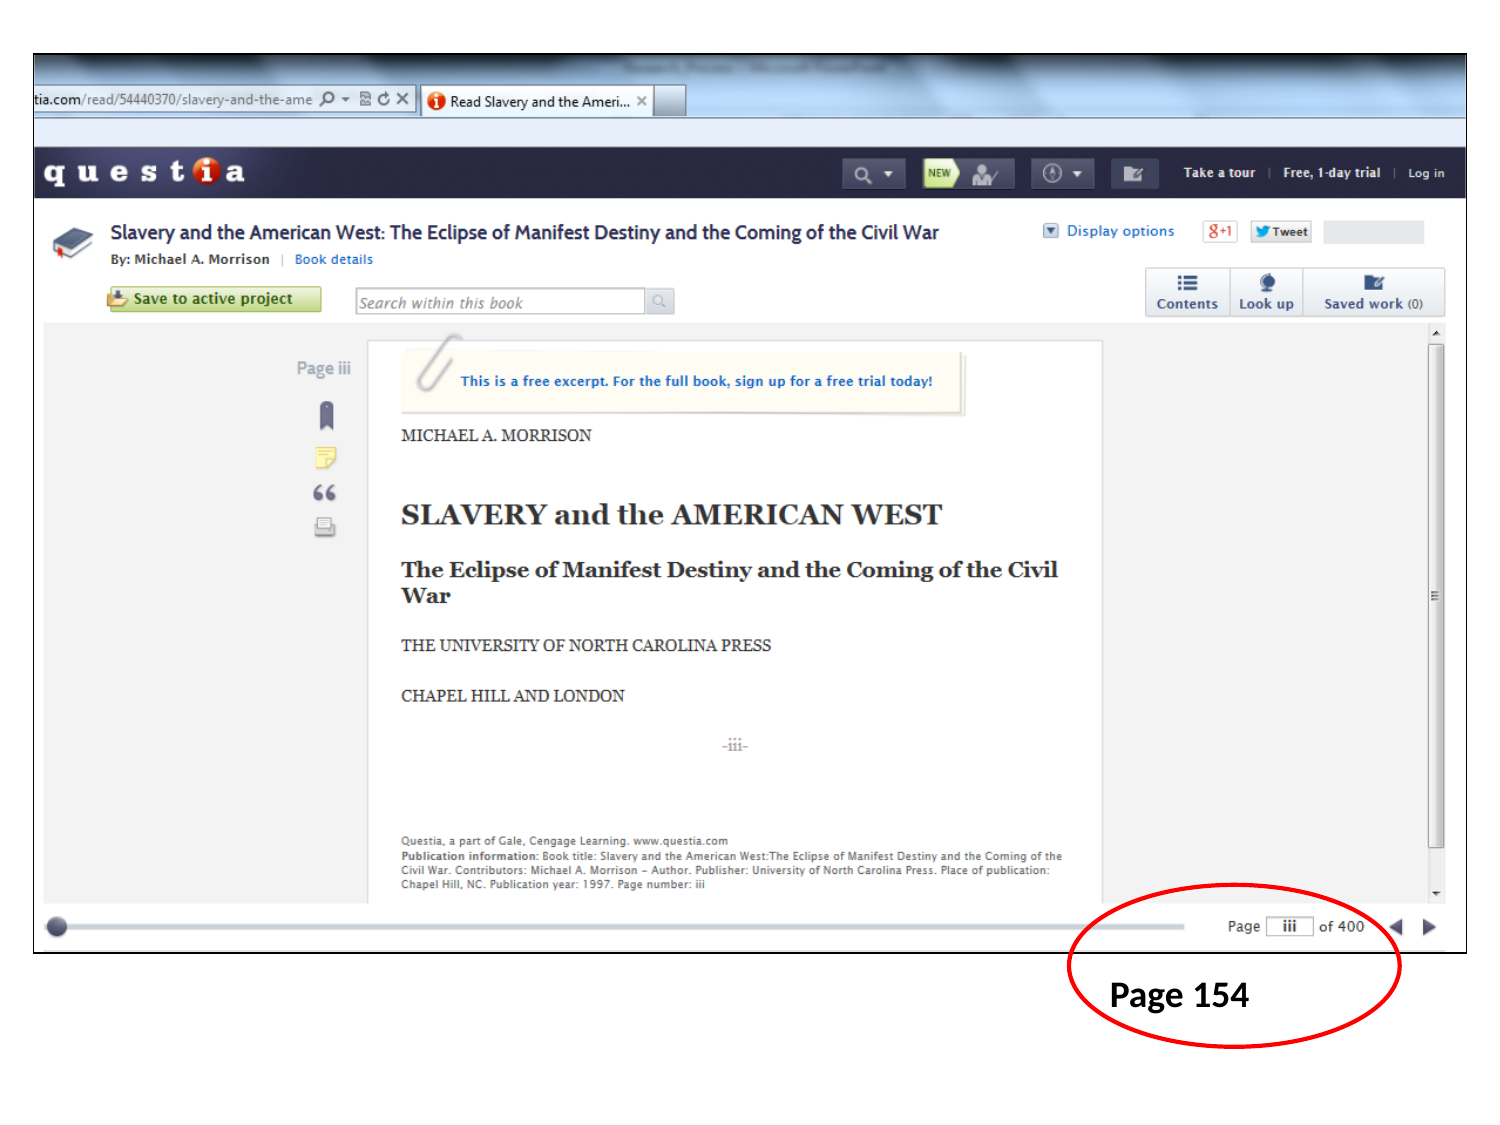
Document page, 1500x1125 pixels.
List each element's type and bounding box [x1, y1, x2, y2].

picture [34, 54, 1466, 953]
text_box [1066, 961, 1402, 1049]
text_box [1095, 1013, 1110, 1023]
